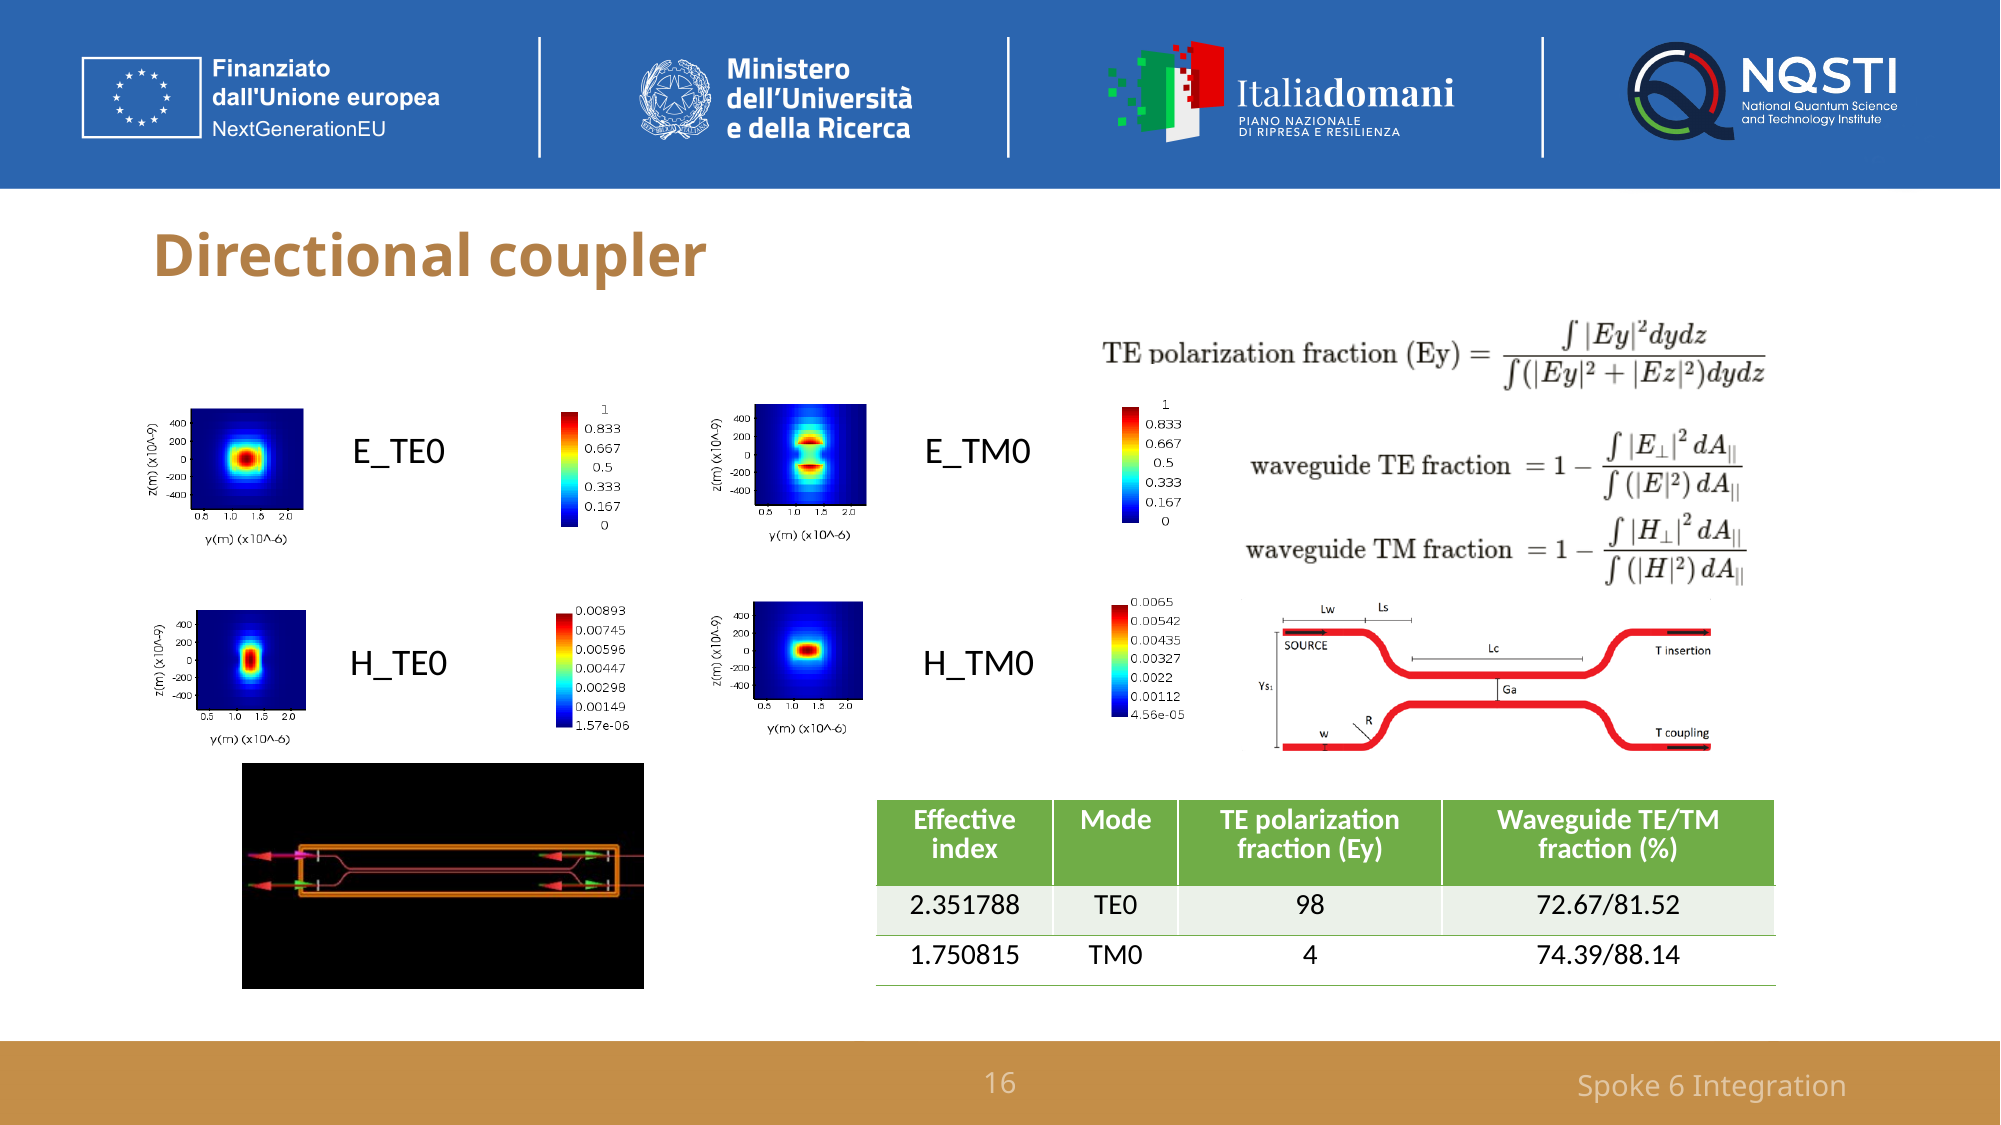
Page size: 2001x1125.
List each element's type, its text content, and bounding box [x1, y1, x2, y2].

picture [242, 763, 644, 990]
table_cell 2.351788 [877, 886, 1052, 935]
picture [1241, 597, 1711, 751]
table_header Waveguide TE/TM fraction (%) [1443, 801, 1774, 885]
picture [1101, 313, 1770, 398]
table_cell 72.67/81.52 [1443, 886, 1774, 935]
table_cell TM0 [1054, 936, 1177, 985]
table_header Effective index [877, 801, 1052, 885]
title Directional coupler [137, 219, 1863, 348]
table_cell TE0 [1054, 886, 1177, 935]
table_cell 4 [1179, 936, 1441, 985]
picture [1234, 422, 1769, 594]
table_cell 98 [1179, 886, 1441, 935]
table_cell 1.750815 [877, 936, 1052, 985]
table_cell 74.39/88.14 [1443, 936, 1774, 985]
table_header TE polarization fraction (Ey) [1179, 801, 1441, 885]
picture [0, 0, 2000, 196]
picture [0, 1041, 2000, 1125]
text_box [137, 364, 1195, 750]
slide_number 16 [774, 1054, 1225, 1115]
table_header Mode [1054, 801, 1177, 885]
footer Spoke 6 Integration [1412, 1054, 1863, 1115]
